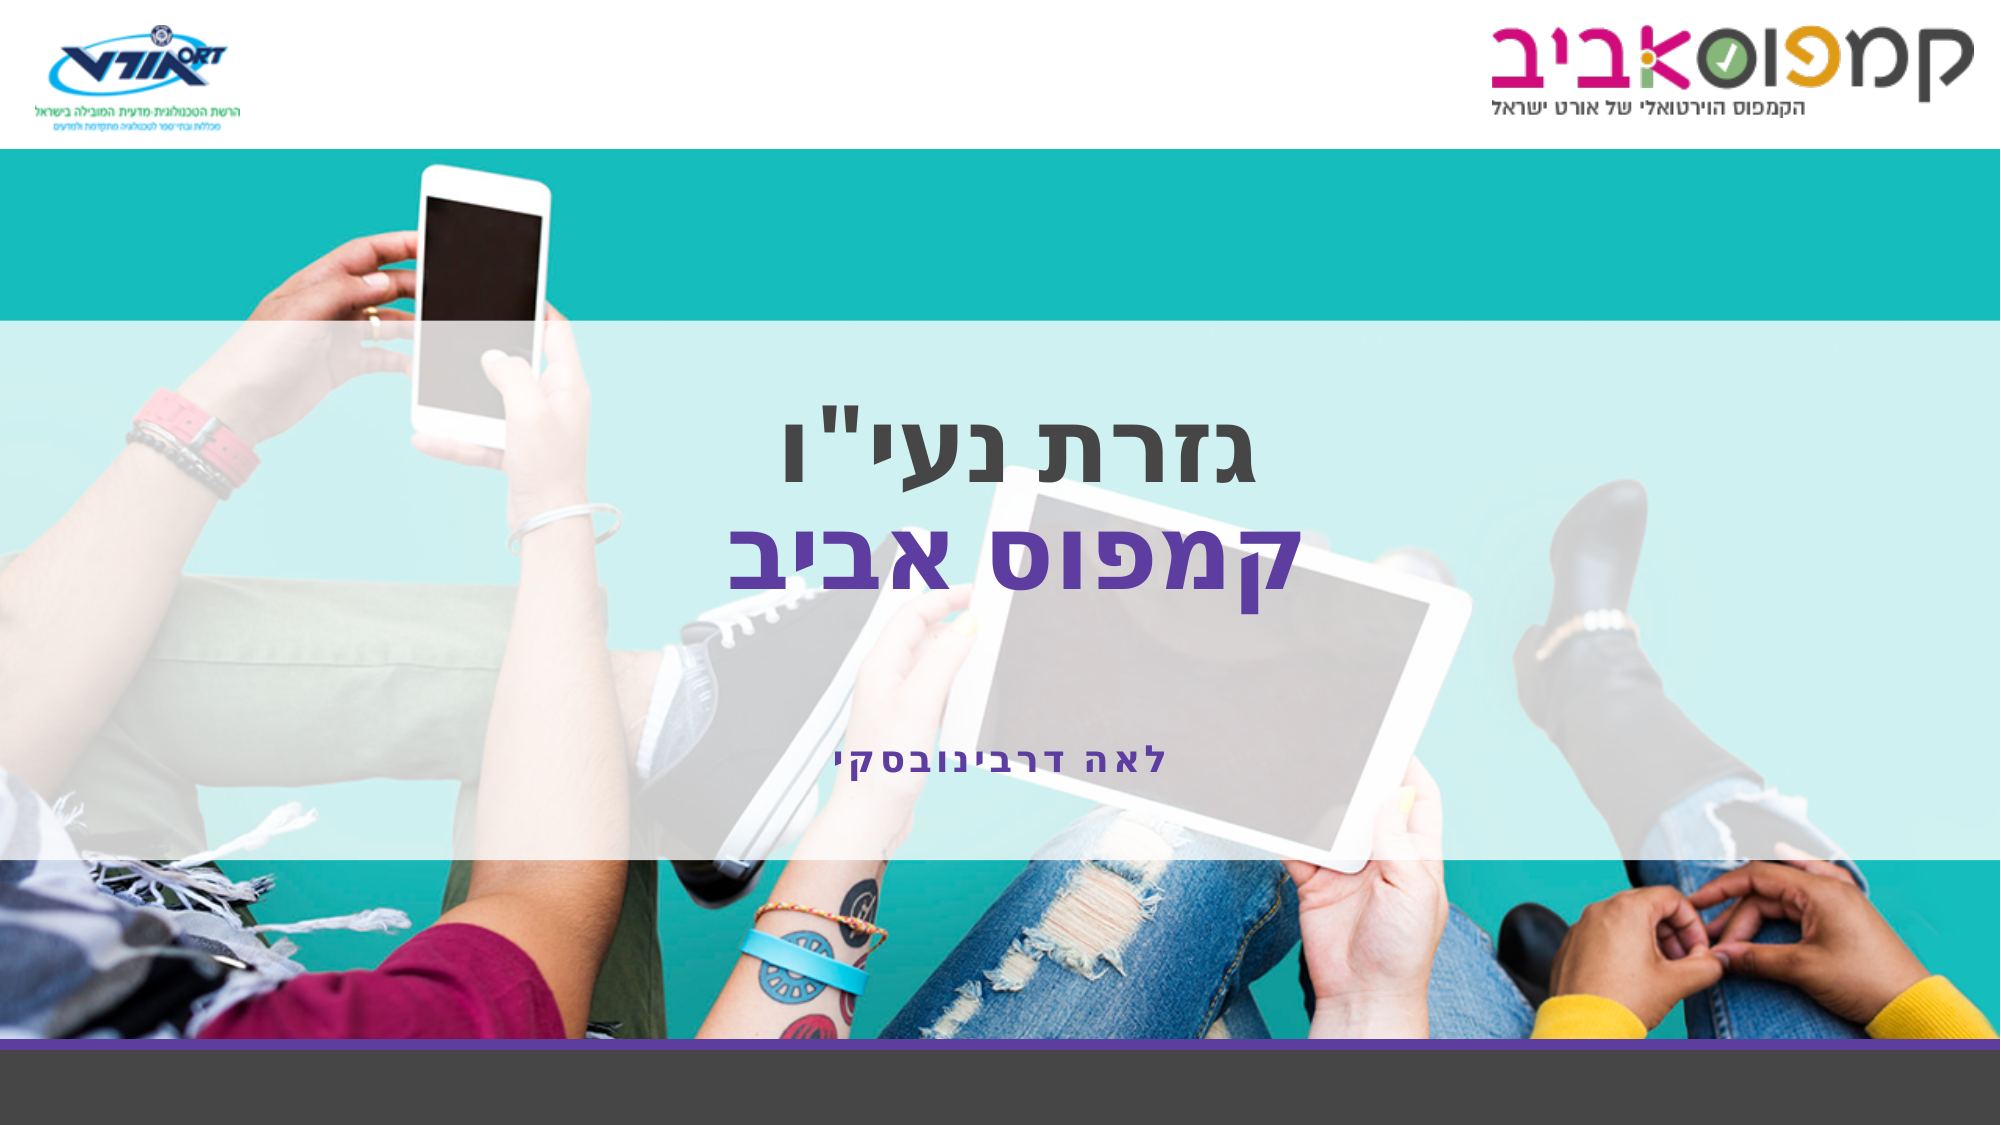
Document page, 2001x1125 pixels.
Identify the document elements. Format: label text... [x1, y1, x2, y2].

picture [1492, 25, 1974, 118]
subtitle לאה דרבינובסקי [249, 695, 1750, 825]
picture [35, 25, 240, 132]
picture [0, 149, 2000, 320]
title גזרת נעי"ו קמפוס אביב [36, 389, 2000, 682]
picture [0, 861, 2000, 1039]
text_box [980, 532, 1019, 592]
